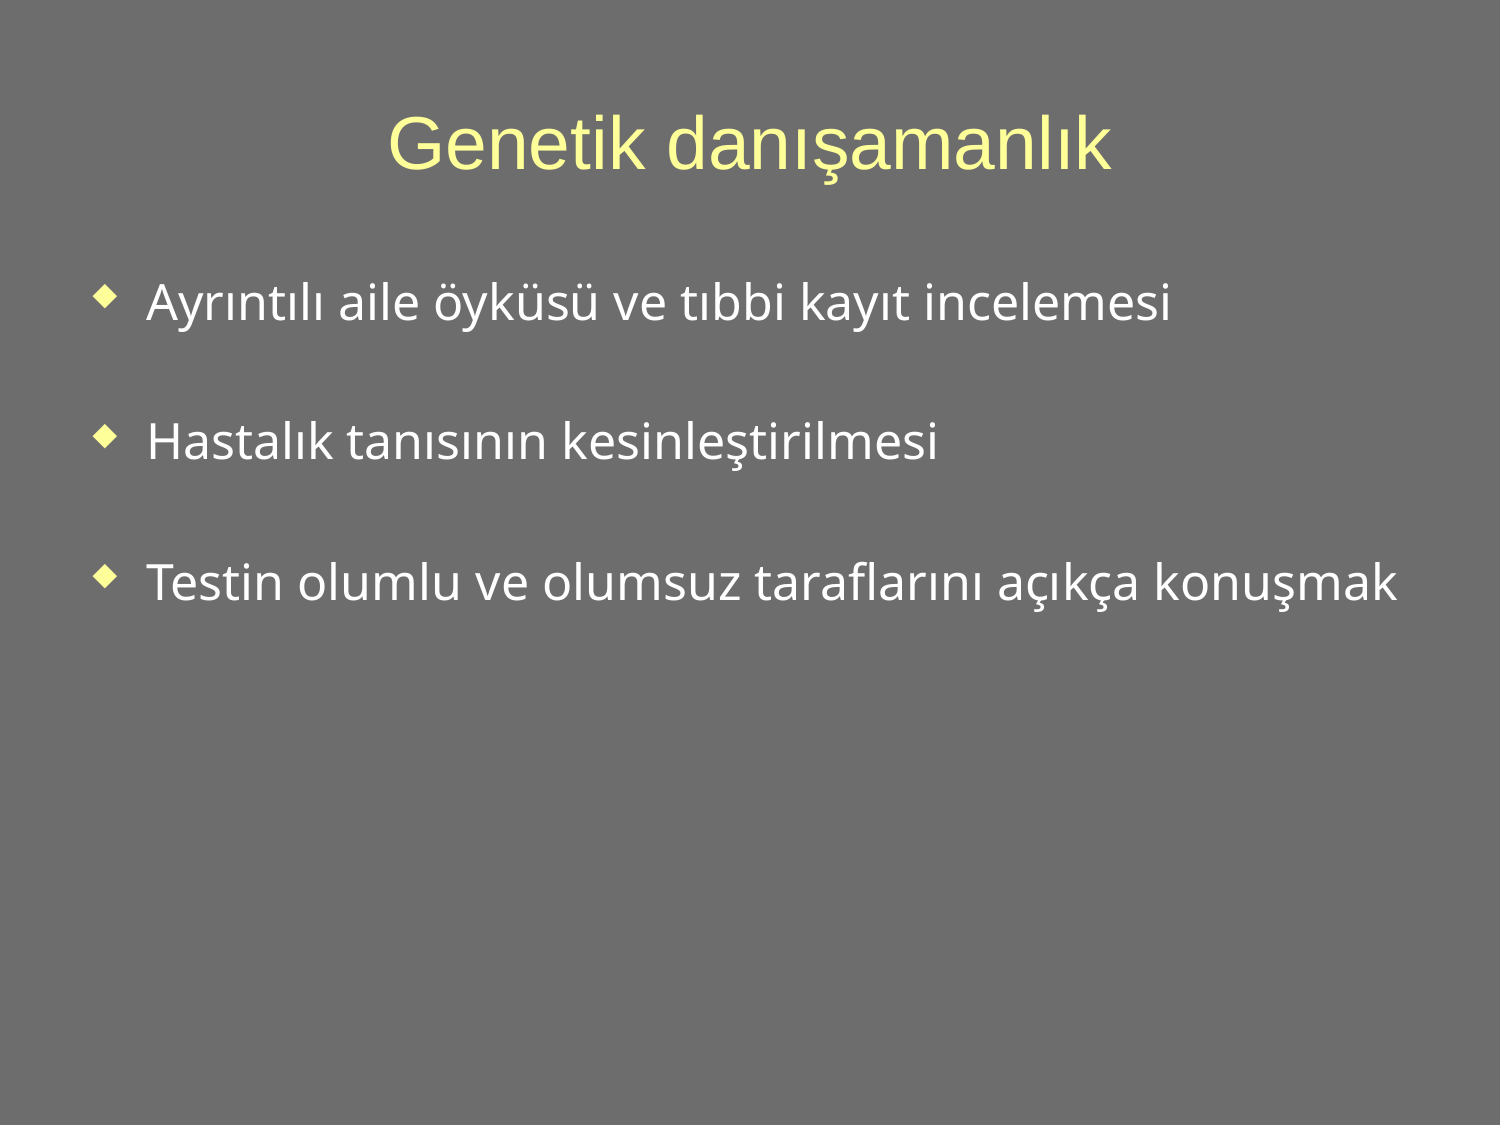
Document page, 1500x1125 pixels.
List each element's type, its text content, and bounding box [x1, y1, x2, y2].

title Genetik danışamanlık [74, 45, 1426, 233]
list Ayrıntılı aile öyküsü ve tıbbi kayıt incelemesi Hastalık tanısının kesinleştirilmesi Testin olumlu ve olumsuz taraflarını açıkça konuşmak [74, 262, 1426, 1006]
